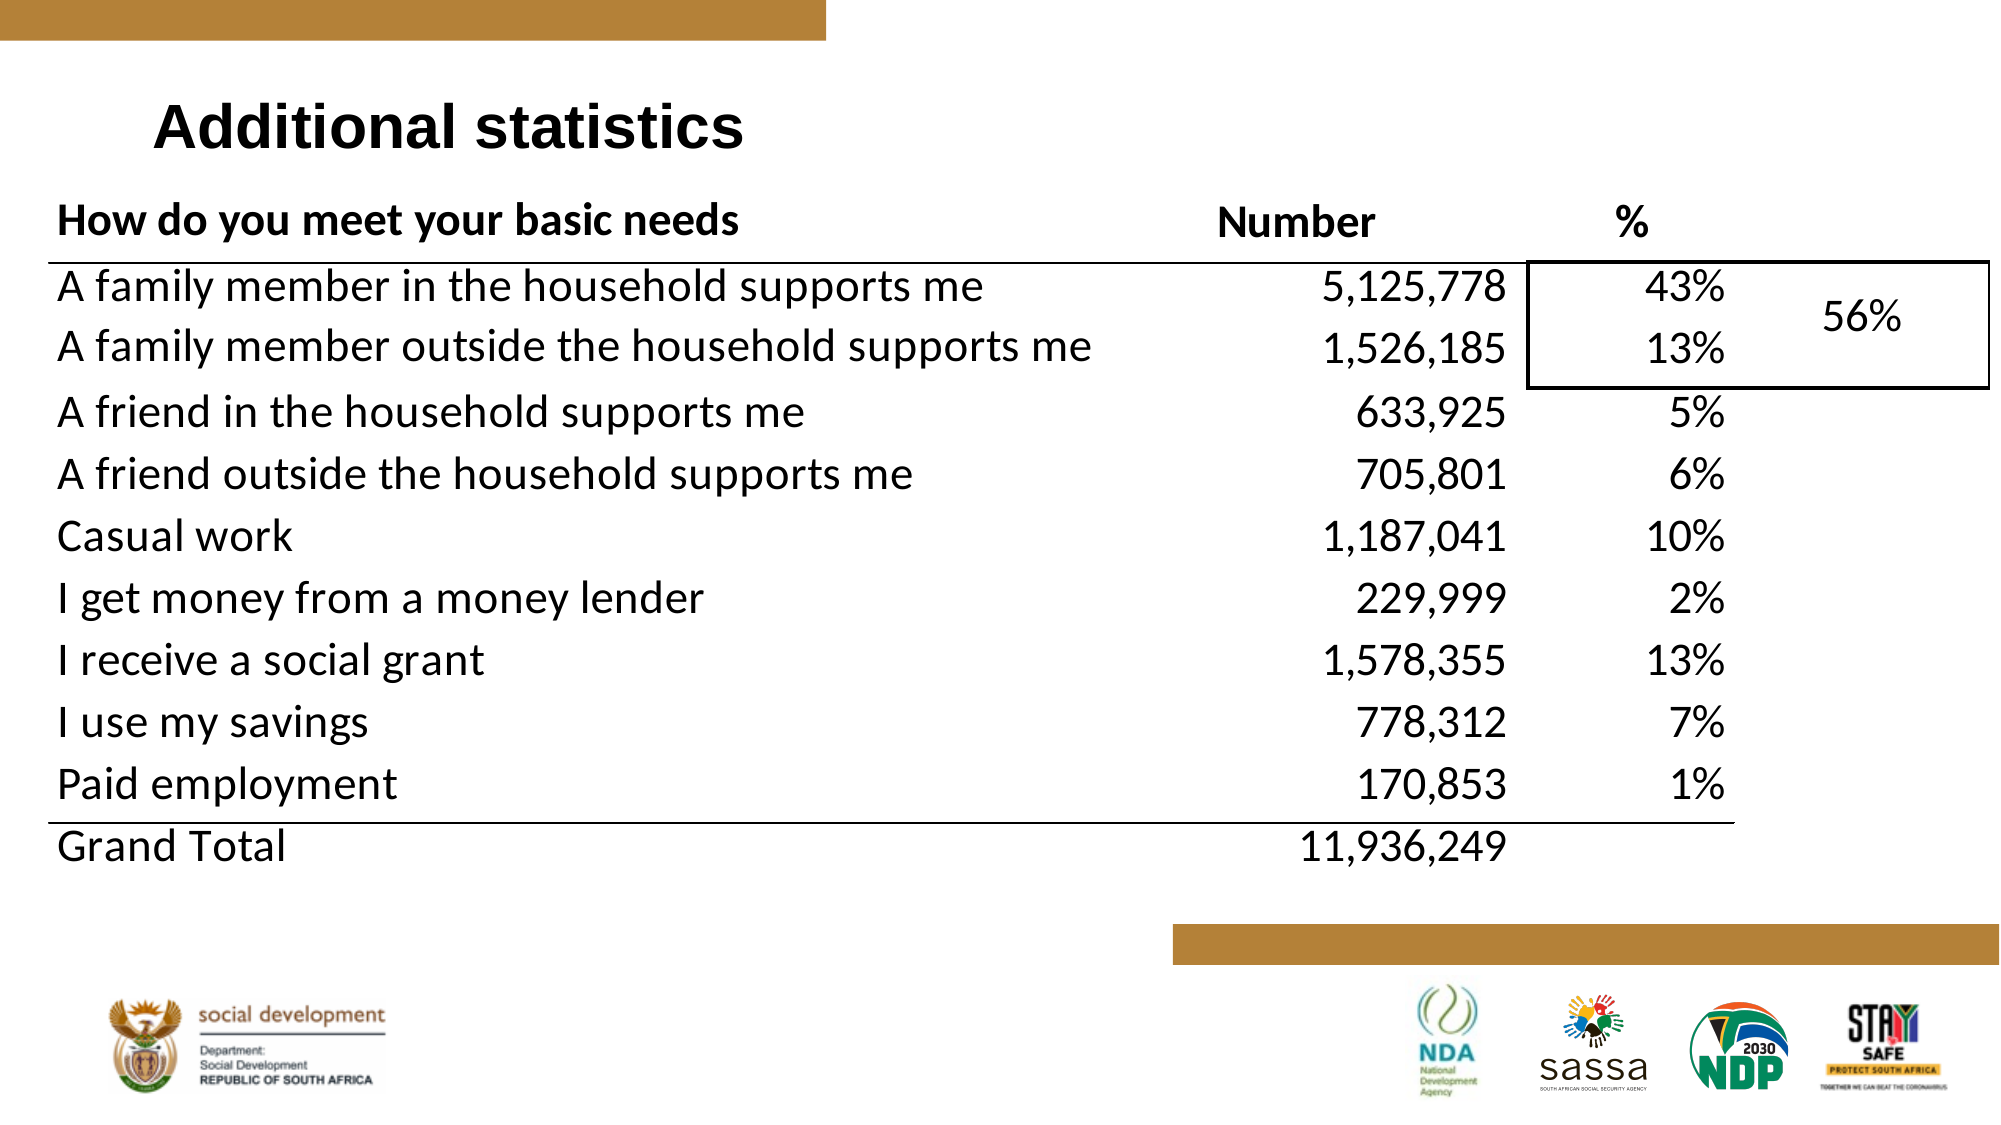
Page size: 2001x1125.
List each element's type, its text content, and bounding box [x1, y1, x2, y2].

picture [104, 974, 392, 1125]
title Additional statistics [137, 59, 1863, 197]
picture [1405, 975, 1490, 1105]
picture [1802, 989, 1962, 1108]
picture [48, 197, 1993, 886]
